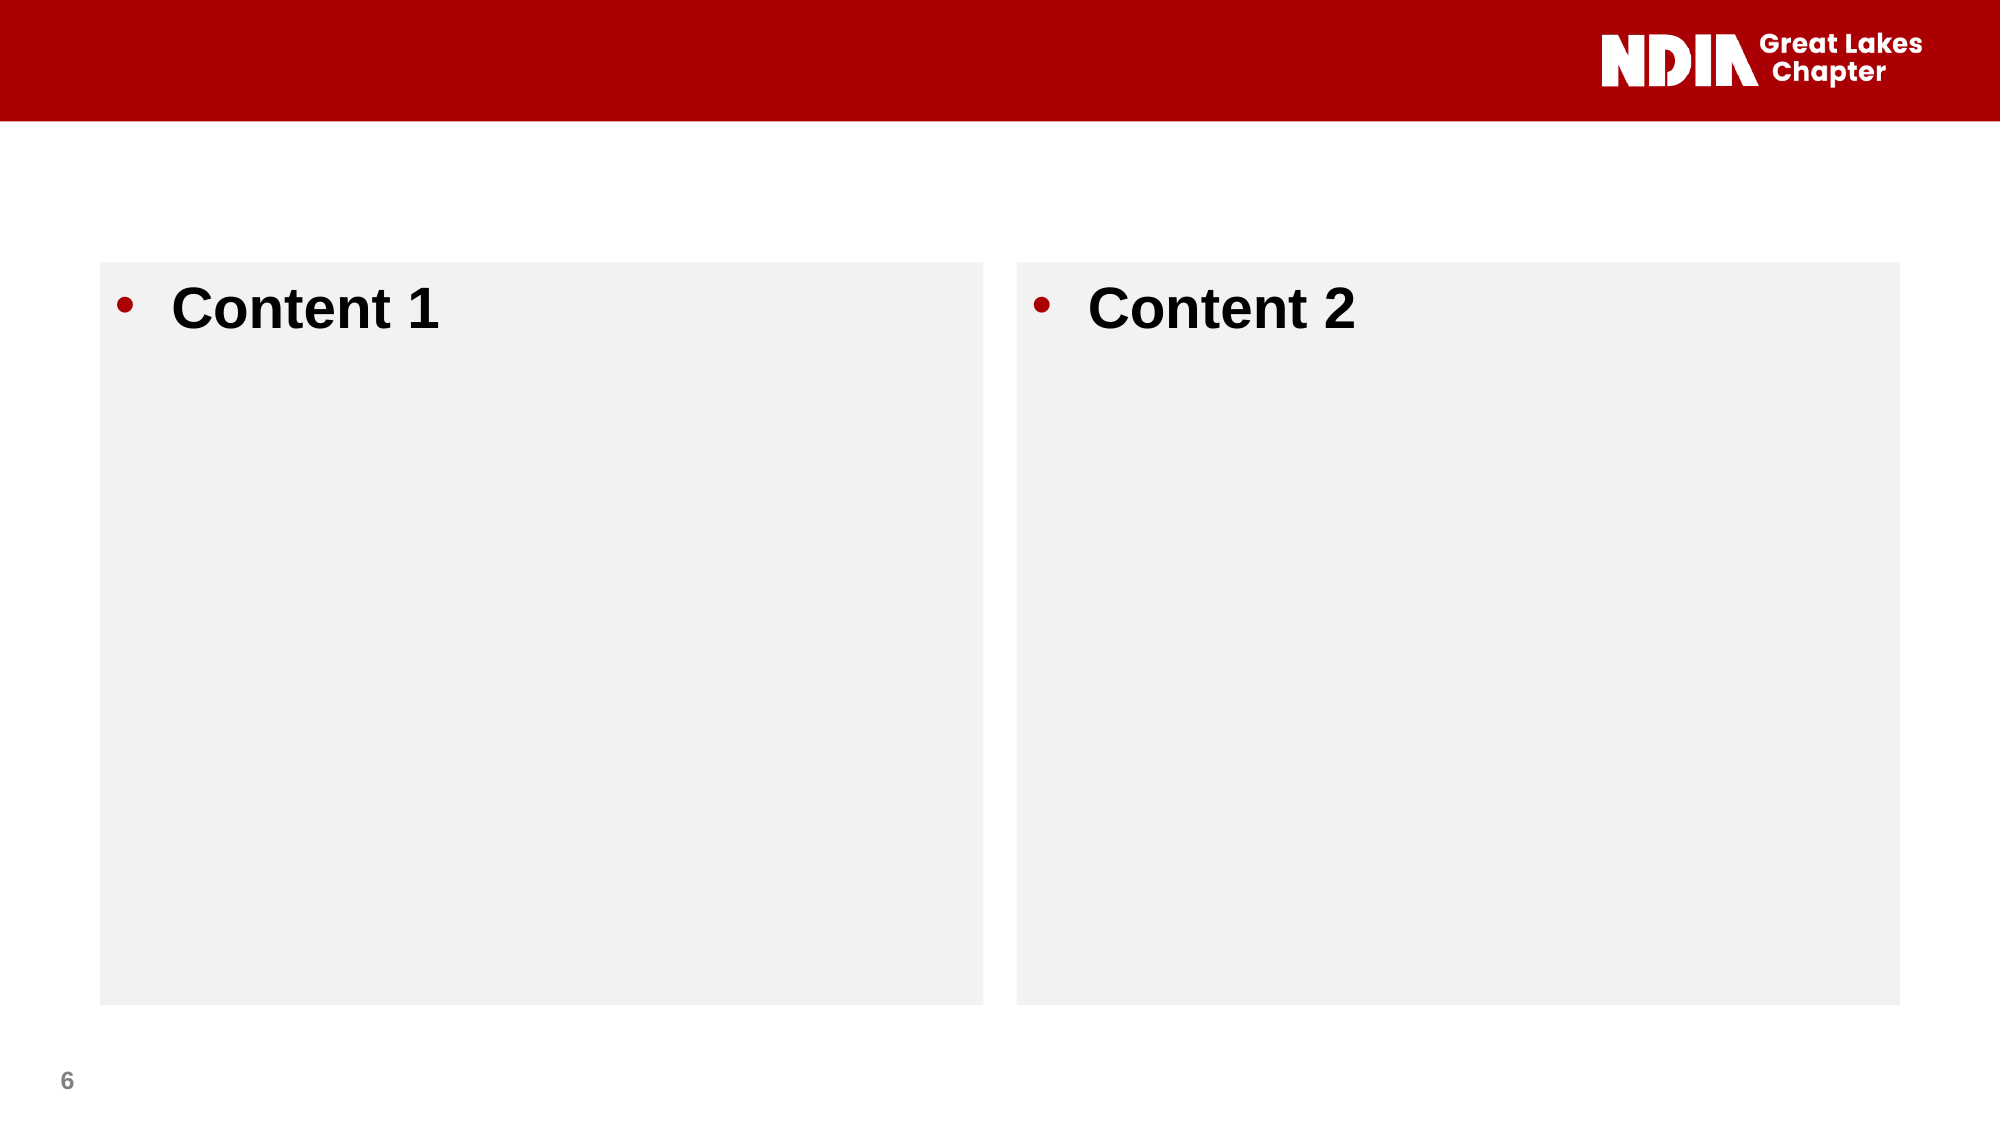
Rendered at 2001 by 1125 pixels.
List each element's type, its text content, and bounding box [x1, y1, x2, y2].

title SLIDE HEADER / TWO CONTENT [33, 28, 1684, 150]
text_box 6 [30, 1049, 106, 1110]
list Content 1 [99, 262, 984, 1005]
list Content 2 [1016, 262, 1900, 1005]
picture [1684, 32, 1922, 88]
